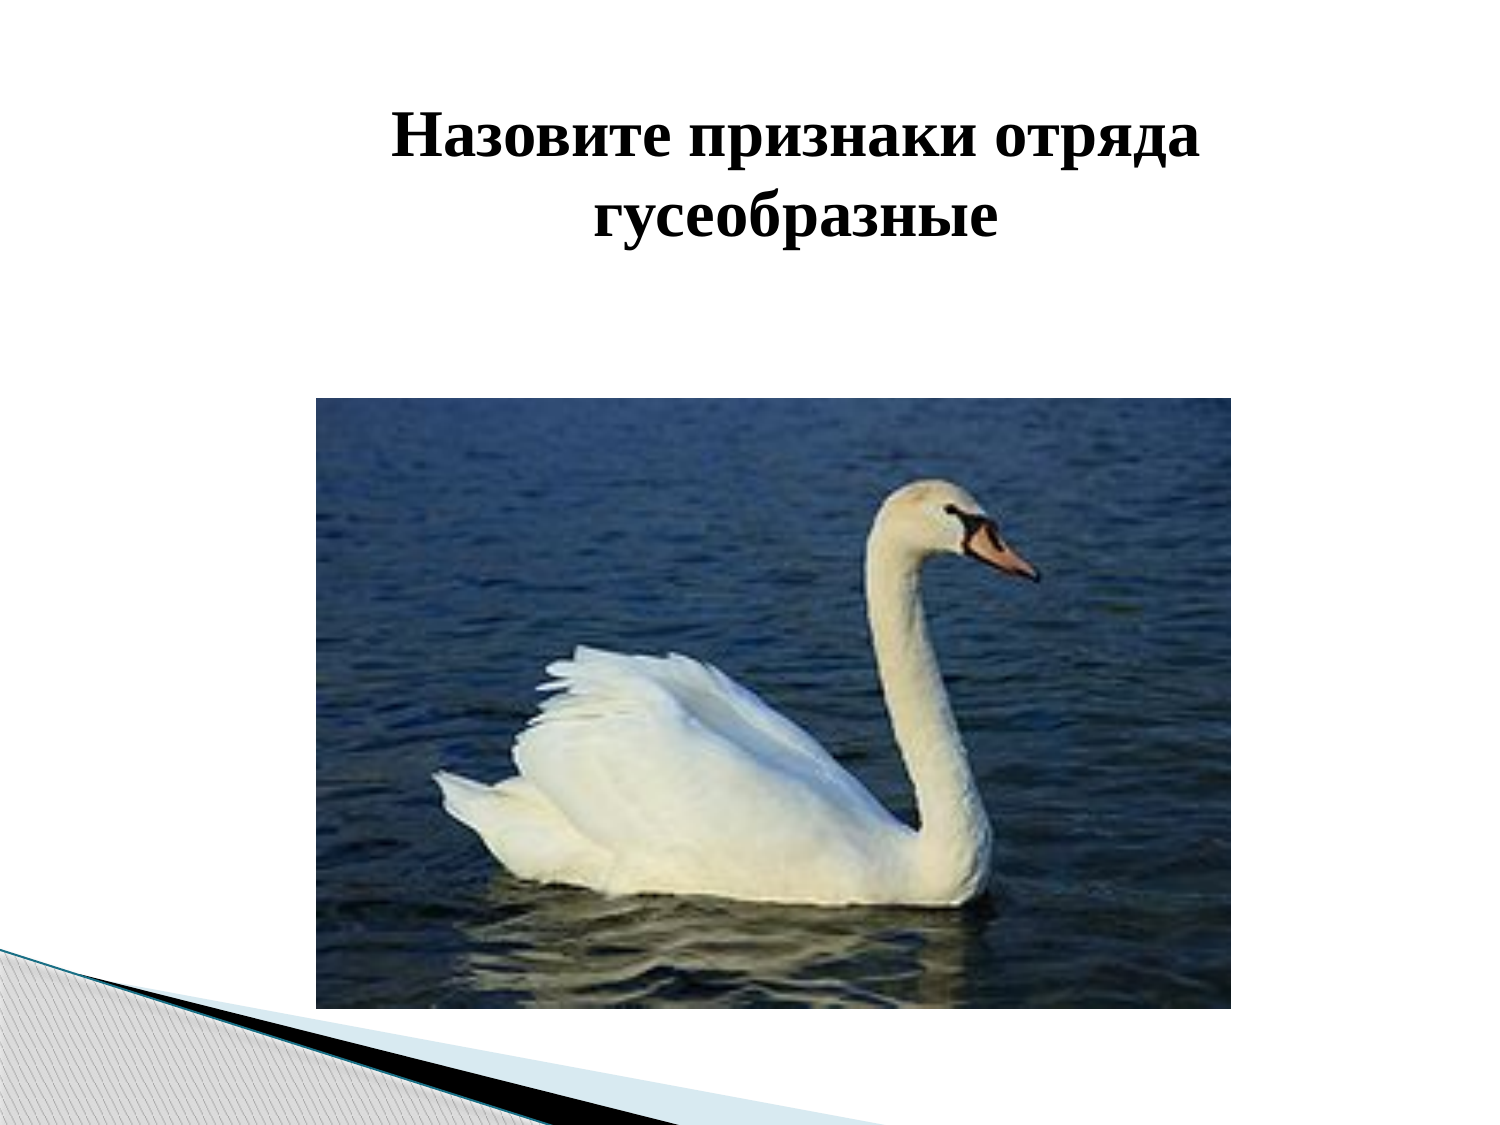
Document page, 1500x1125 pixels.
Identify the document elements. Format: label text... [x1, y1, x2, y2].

text_box Назовите признаки отряда гусеобразные [339, 81, 1254, 257]
picture [316, 398, 1231, 1010]
